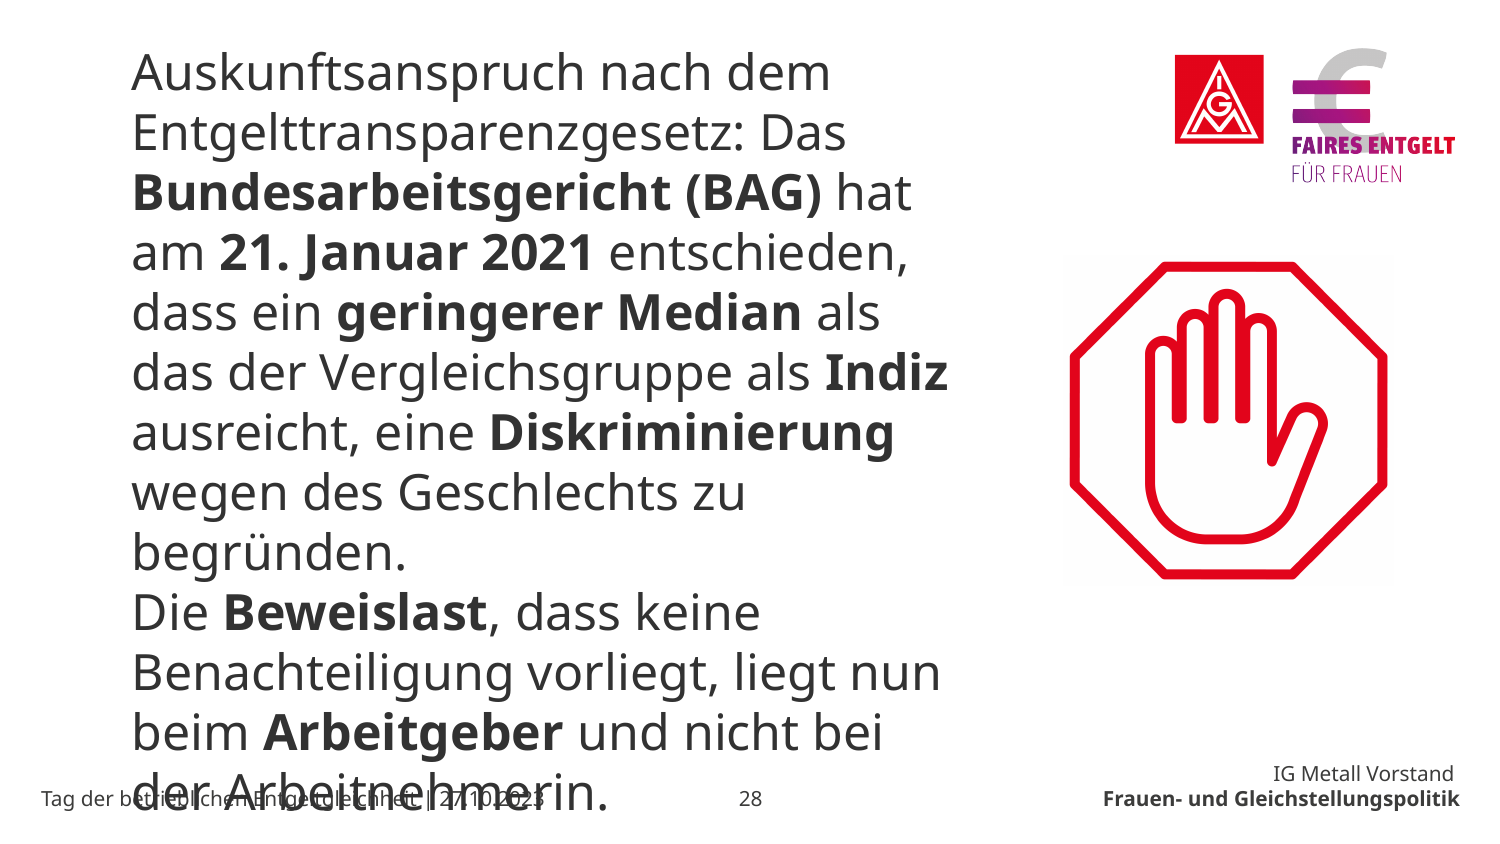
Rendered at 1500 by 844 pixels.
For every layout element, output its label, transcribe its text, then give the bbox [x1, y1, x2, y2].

picture [1063, 255, 1394, 586]
picture [1154, 38, 1474, 198]
text_box Auskunftsanspruch nach dem Entgelttransparenzgesetz: Das Bundesarbeitsgericht (BAG) hat am 21. Januar 2021 entschieden, dass ein geringerer Median als das der Vergleichsgruppe als Indiz ausreicht, eine Diskriminierung wegen des Geschlechts zu begründen. Die Beweislast, dass keine Benachteiligung vorliegt, liegt nun beim Arbeitgeber und nicht bei der Arbeitnehmerin. [116, 33, 978, 844]
